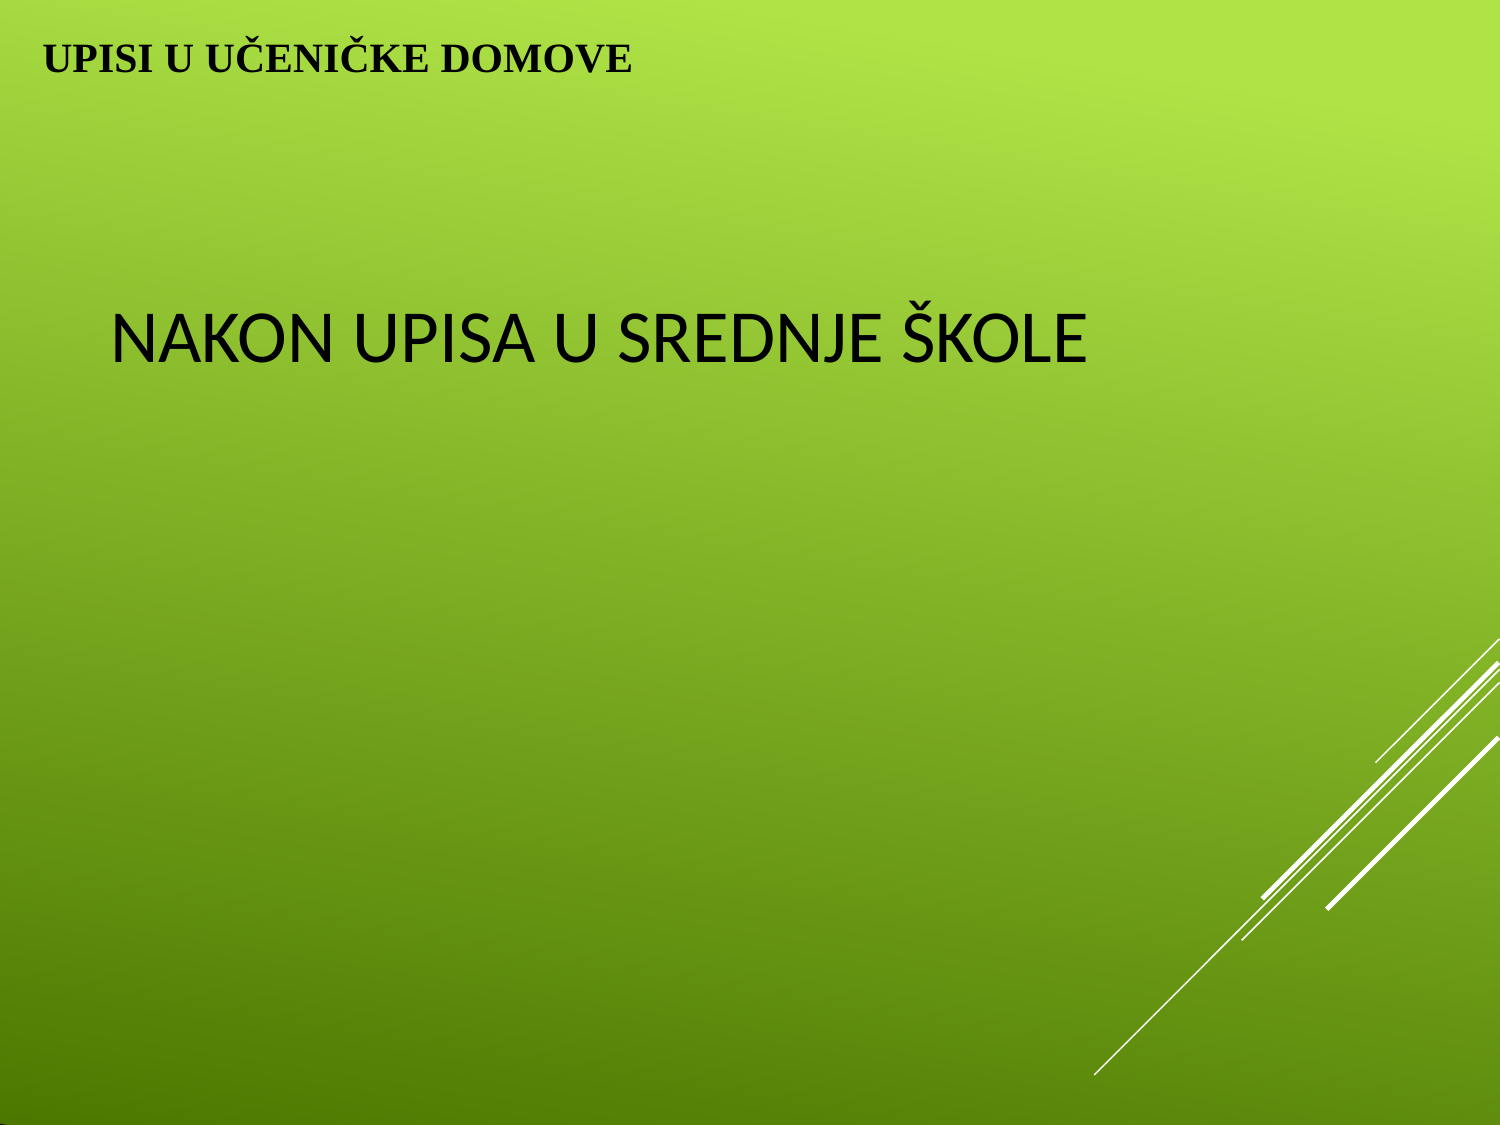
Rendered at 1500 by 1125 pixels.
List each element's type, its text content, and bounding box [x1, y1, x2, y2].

title UPISI U UČENIČKE DOMOVE [42, 30, 1385, 82]
picture [0, 0, 1500, 1125]
list NAKON UPISA U SREDNJE ŠKOLE [109, 287, 1391, 379]
